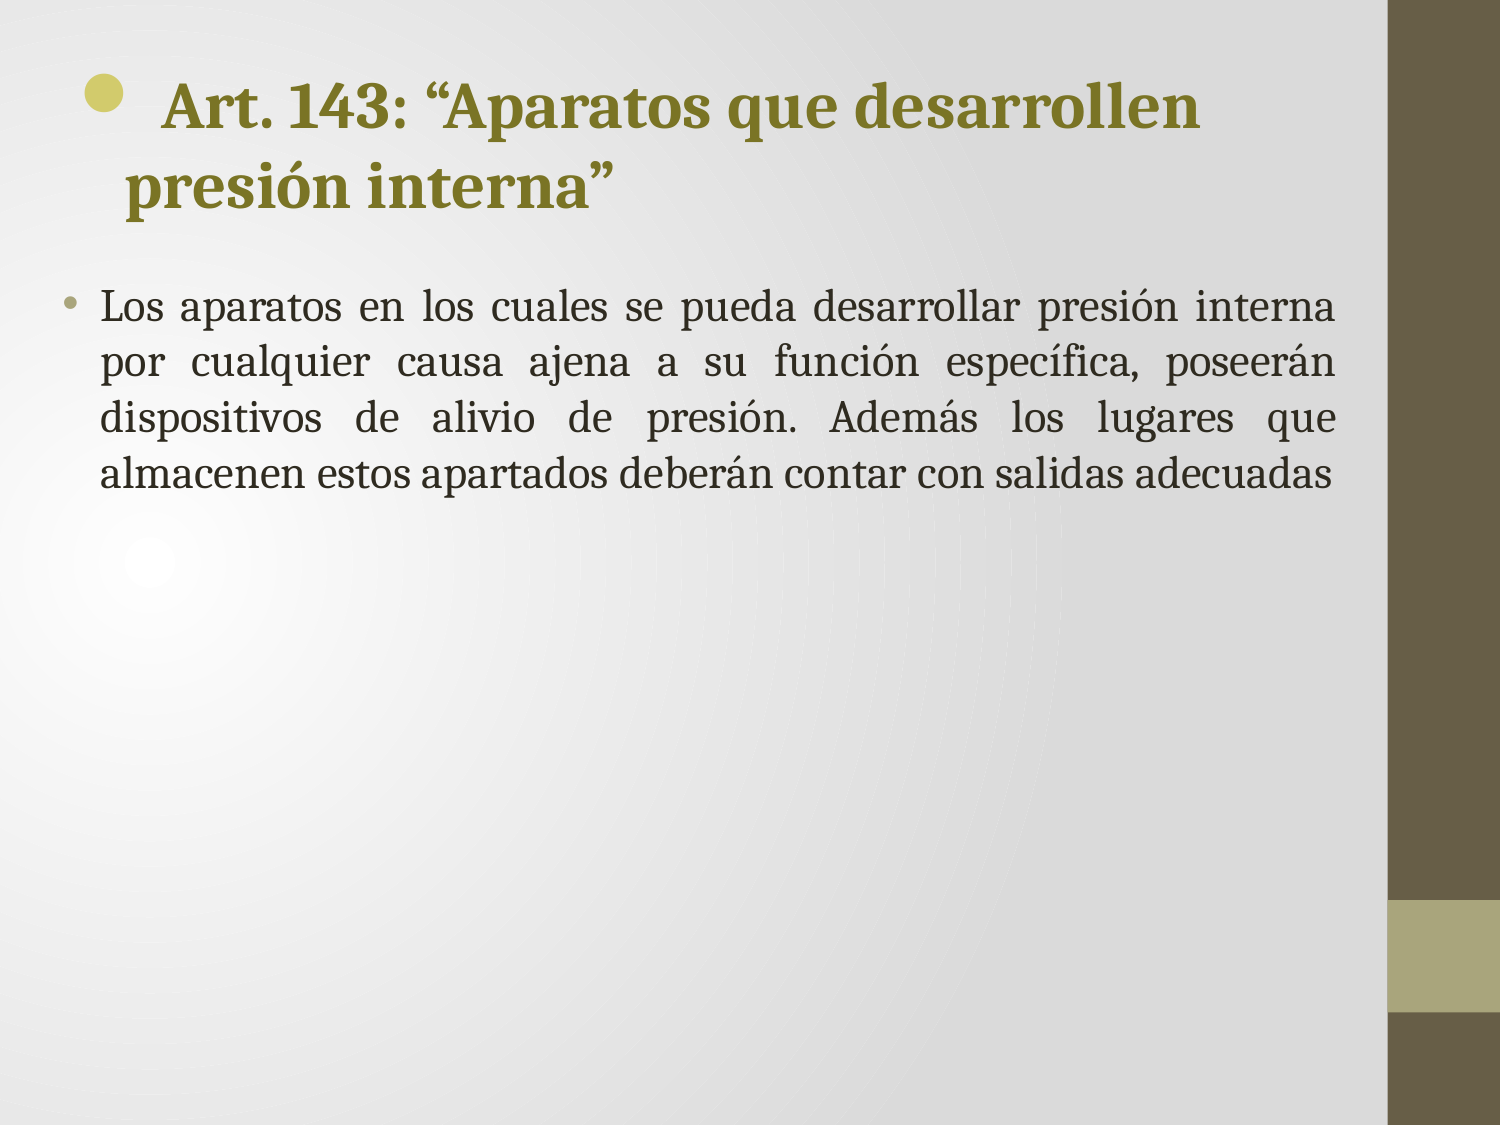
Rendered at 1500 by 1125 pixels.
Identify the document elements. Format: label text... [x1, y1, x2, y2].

text_box Art. 143: “Aparatos que desarrollen presión interna” [64, 54, 1353, 229]
list Los aparatos en los cuales se pueda desarrollar presión interna por cualquier causa ajena a su función específica, poseerán dispositivos de alivio de presión. Además los lugares que almacenen estos apartados deberán contar con salidas adecuadas [33, 266, 1353, 563]
